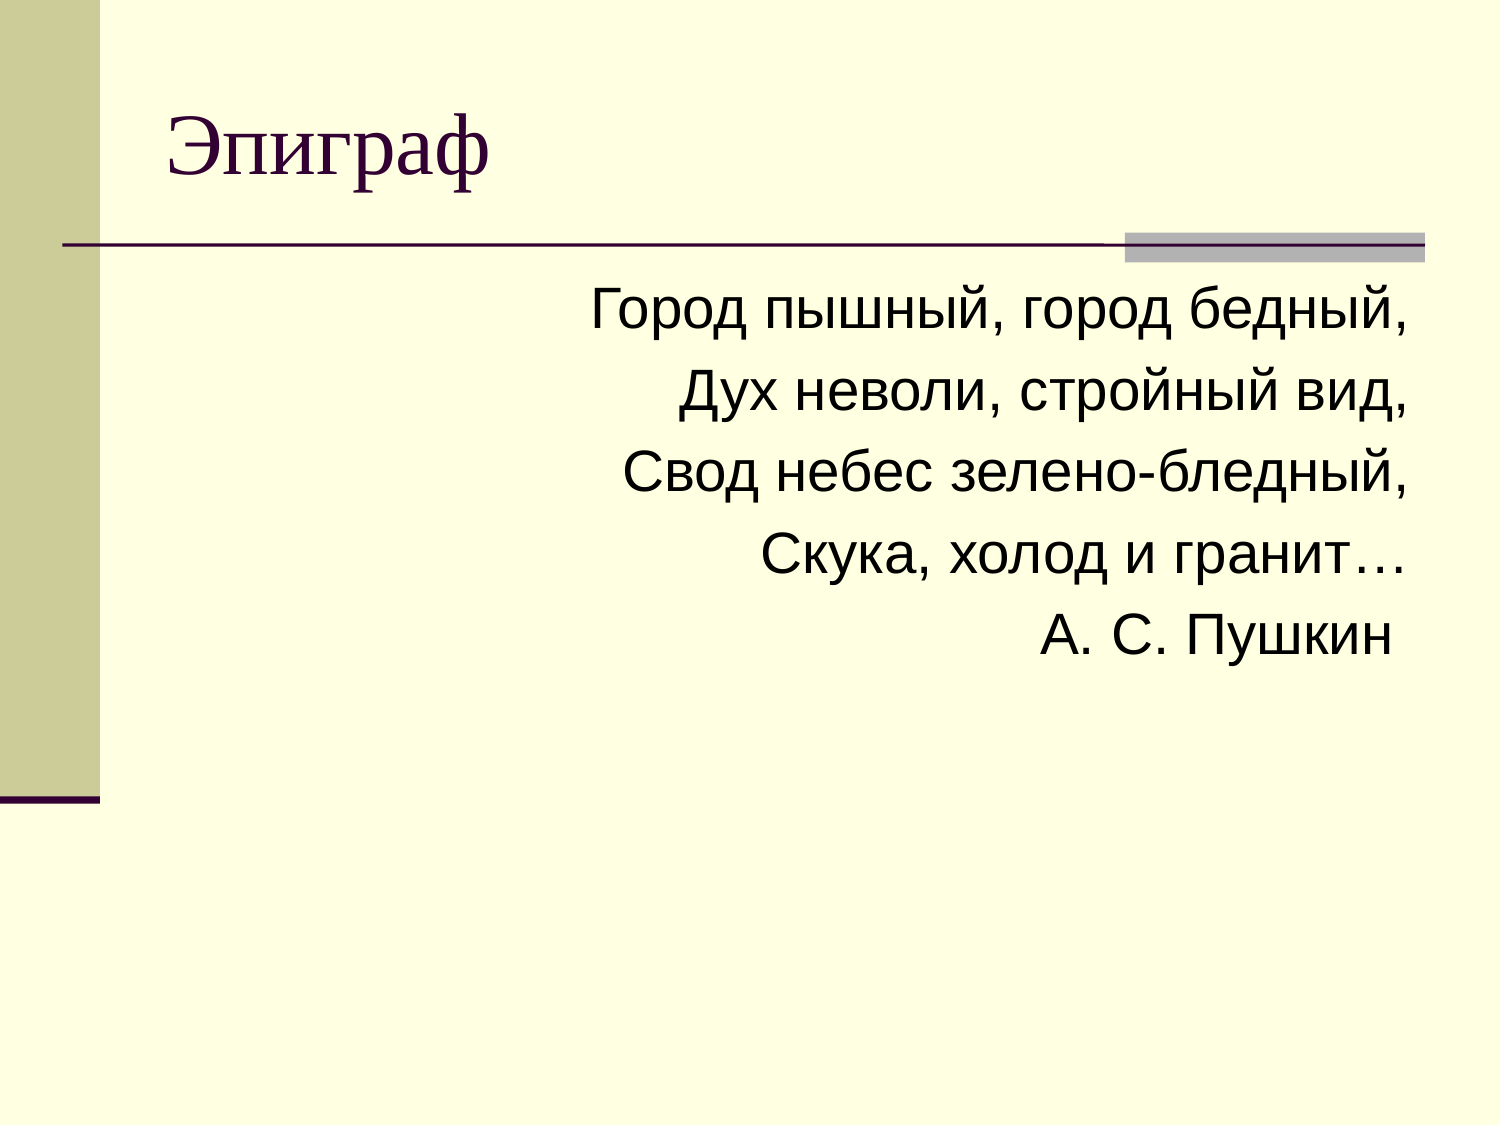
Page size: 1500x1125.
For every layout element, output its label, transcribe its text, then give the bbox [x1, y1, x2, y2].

title Эпиграф [149, 45, 1426, 234]
list Город пышный, город бедный, Дух неволи, стройный вид, Свод небес зелено-бледный, Скука, холод и гранит… А. С. Пушкин [149, 262, 1426, 1006]
